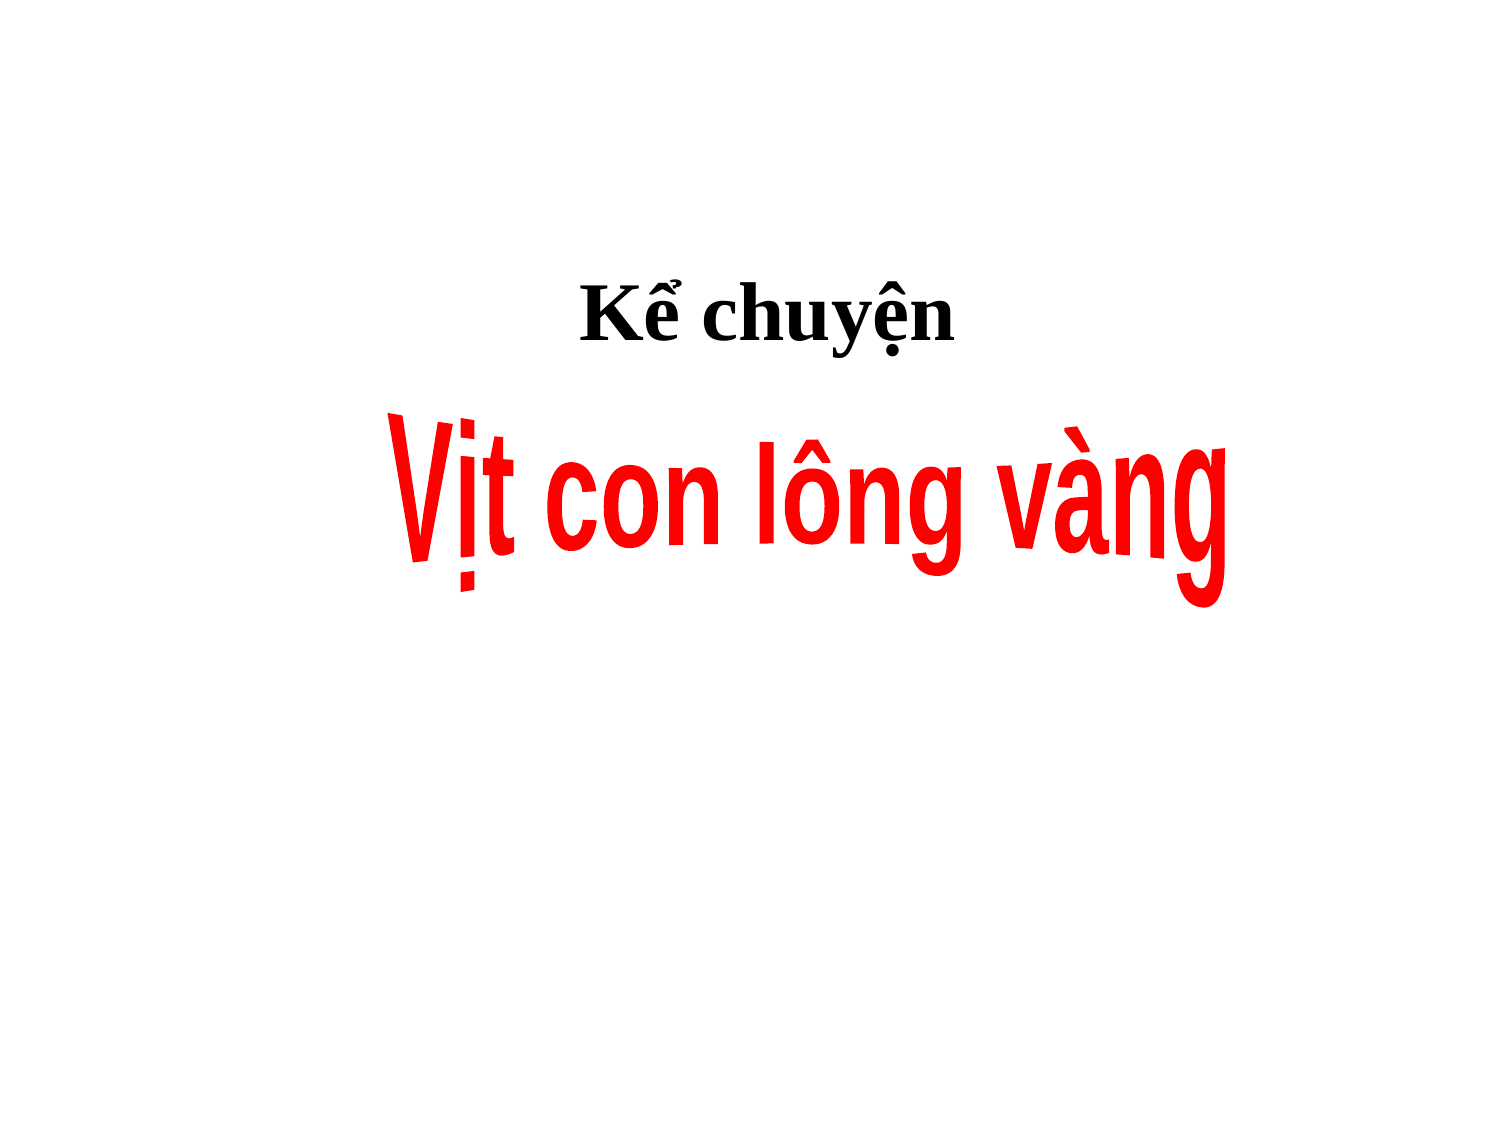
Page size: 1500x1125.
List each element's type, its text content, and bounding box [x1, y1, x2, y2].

text_box Kể chuyện [564, 249, 972, 365]
